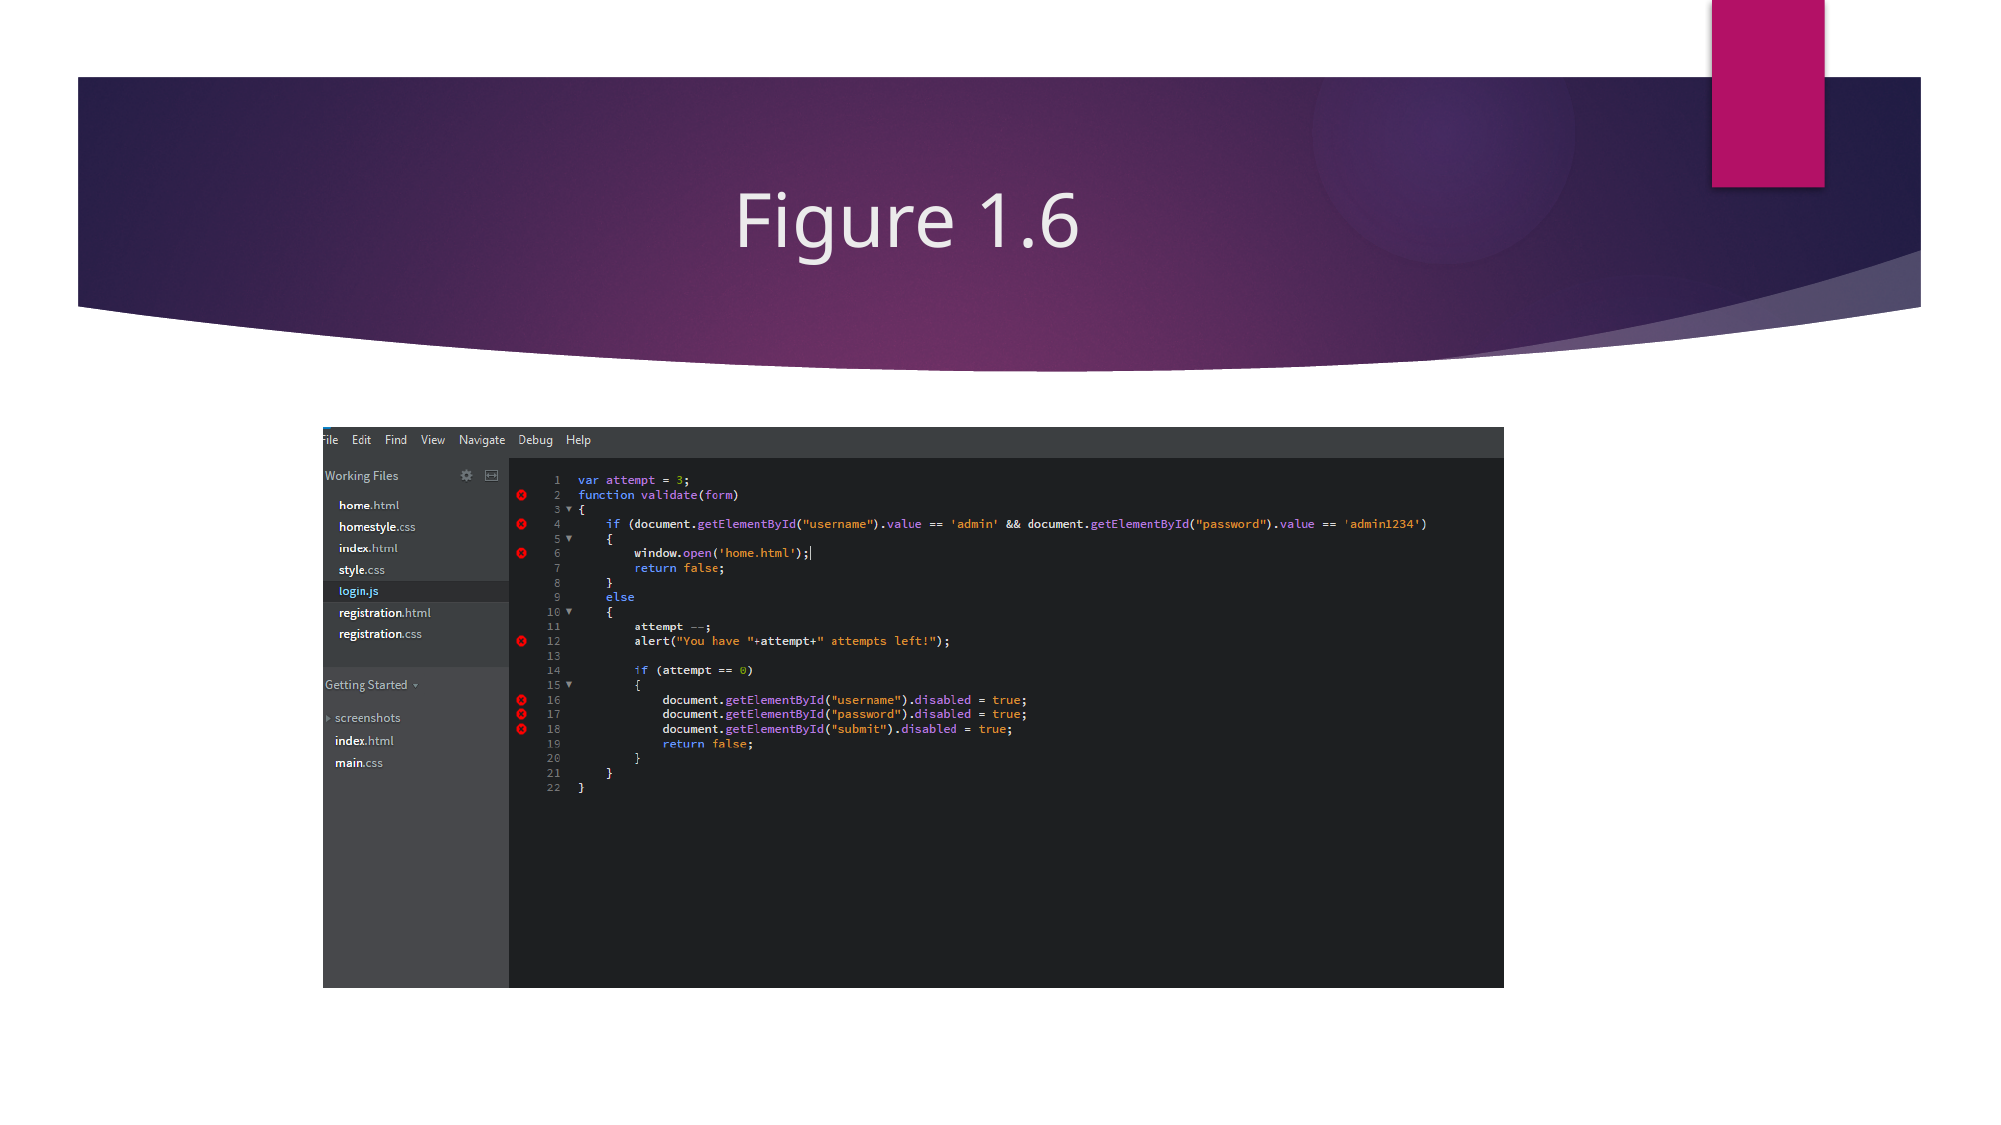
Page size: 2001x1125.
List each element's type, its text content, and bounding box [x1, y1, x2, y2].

title Figure 1.6 [189, 159, 1627, 276]
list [322, 426, 1504, 988]
